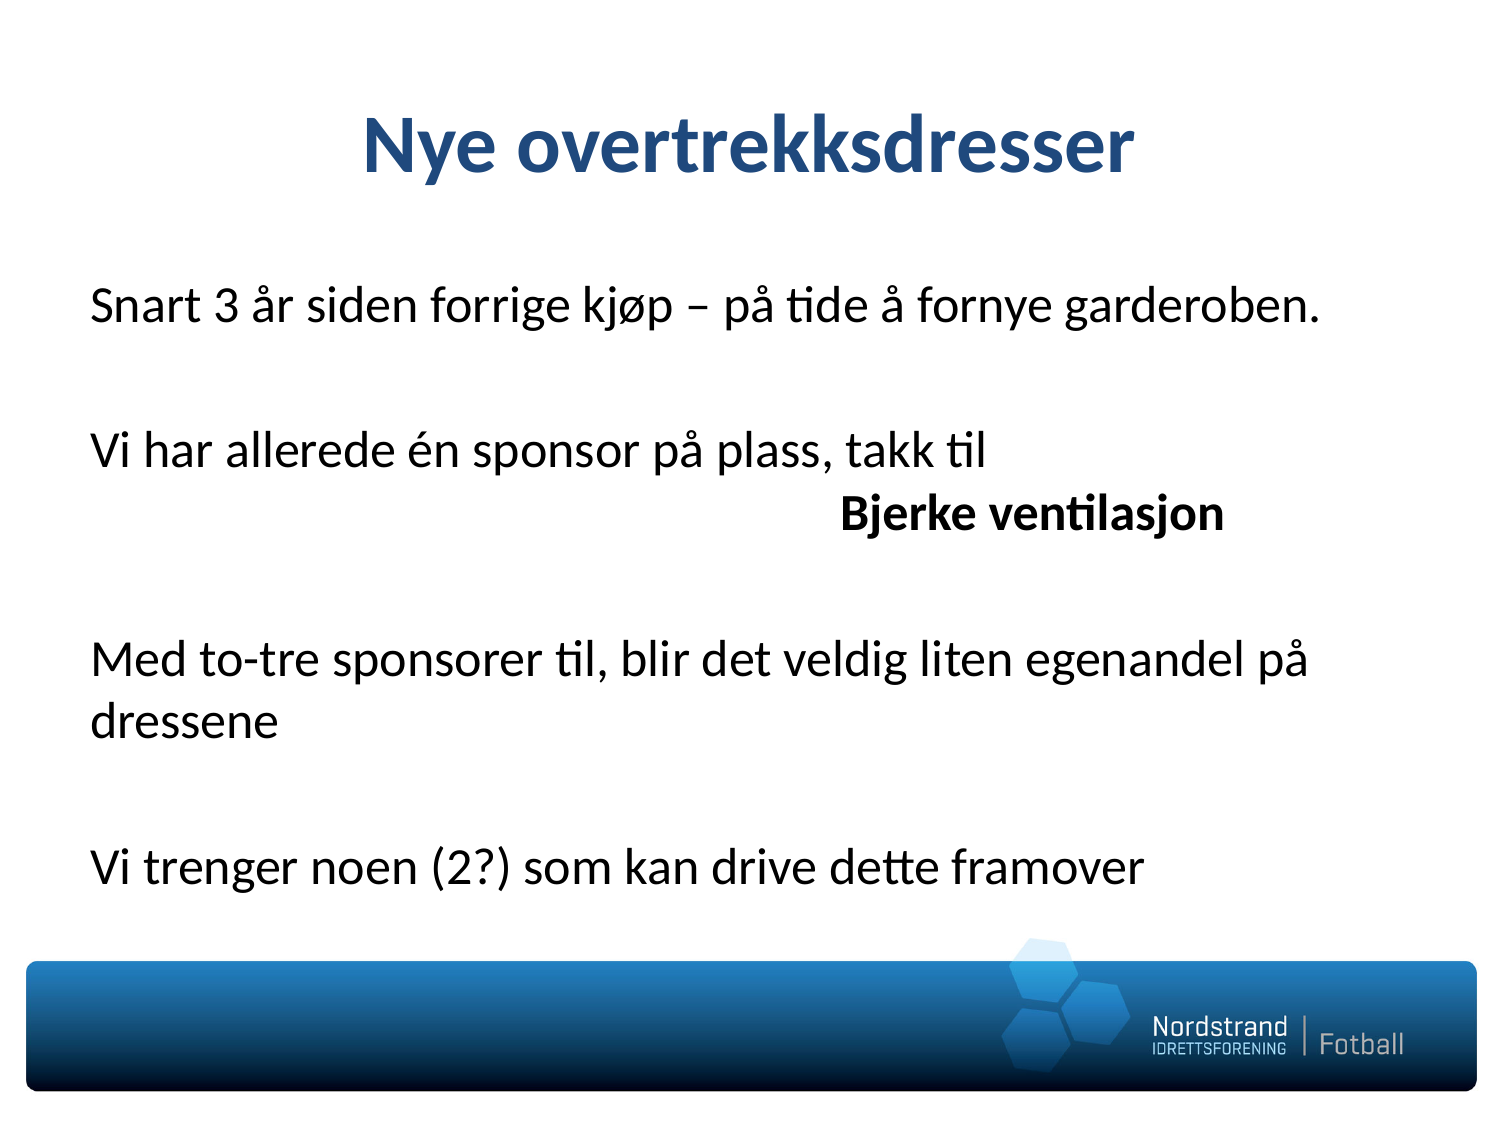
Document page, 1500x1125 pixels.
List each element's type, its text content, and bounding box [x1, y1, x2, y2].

title Nye overtrekksdresser [75, 45, 1425, 233]
list Snart 3 år siden forrige kjøp – på tide å fornye garderoben. Vi har allerede én sponsor på plass, takk til Bjerke ventilasjon Med to-tre sponsorer til, blir det veldig liten egenandel på dressene Vi trenger noen (2?) som kan drive dette framover [75, 262, 1425, 1005]
picture [0, 892, 1500, 1125]
